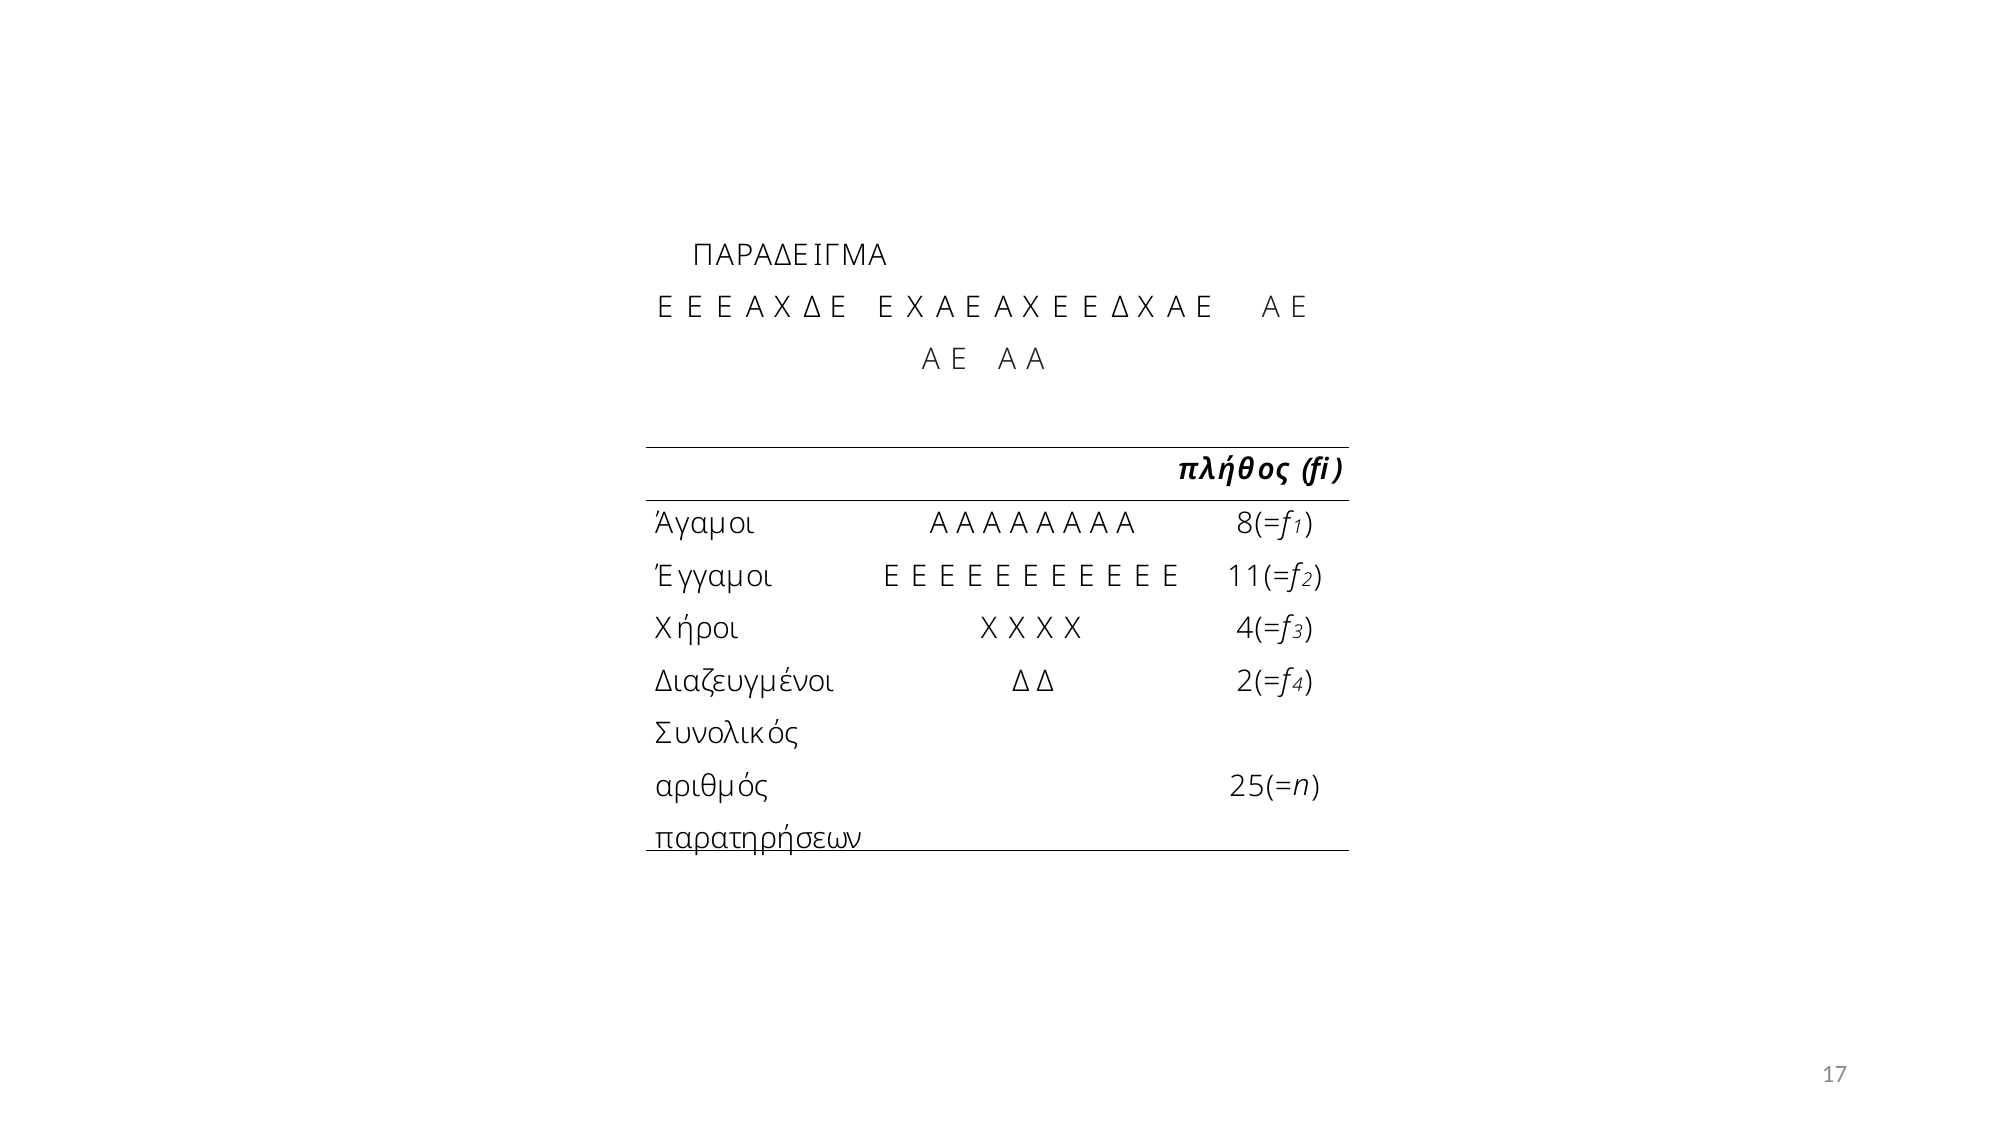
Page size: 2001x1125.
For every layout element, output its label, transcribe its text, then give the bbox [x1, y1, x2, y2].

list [645, 237, 1353, 981]
slide_number 17 [1412, 1042, 1863, 1103]
